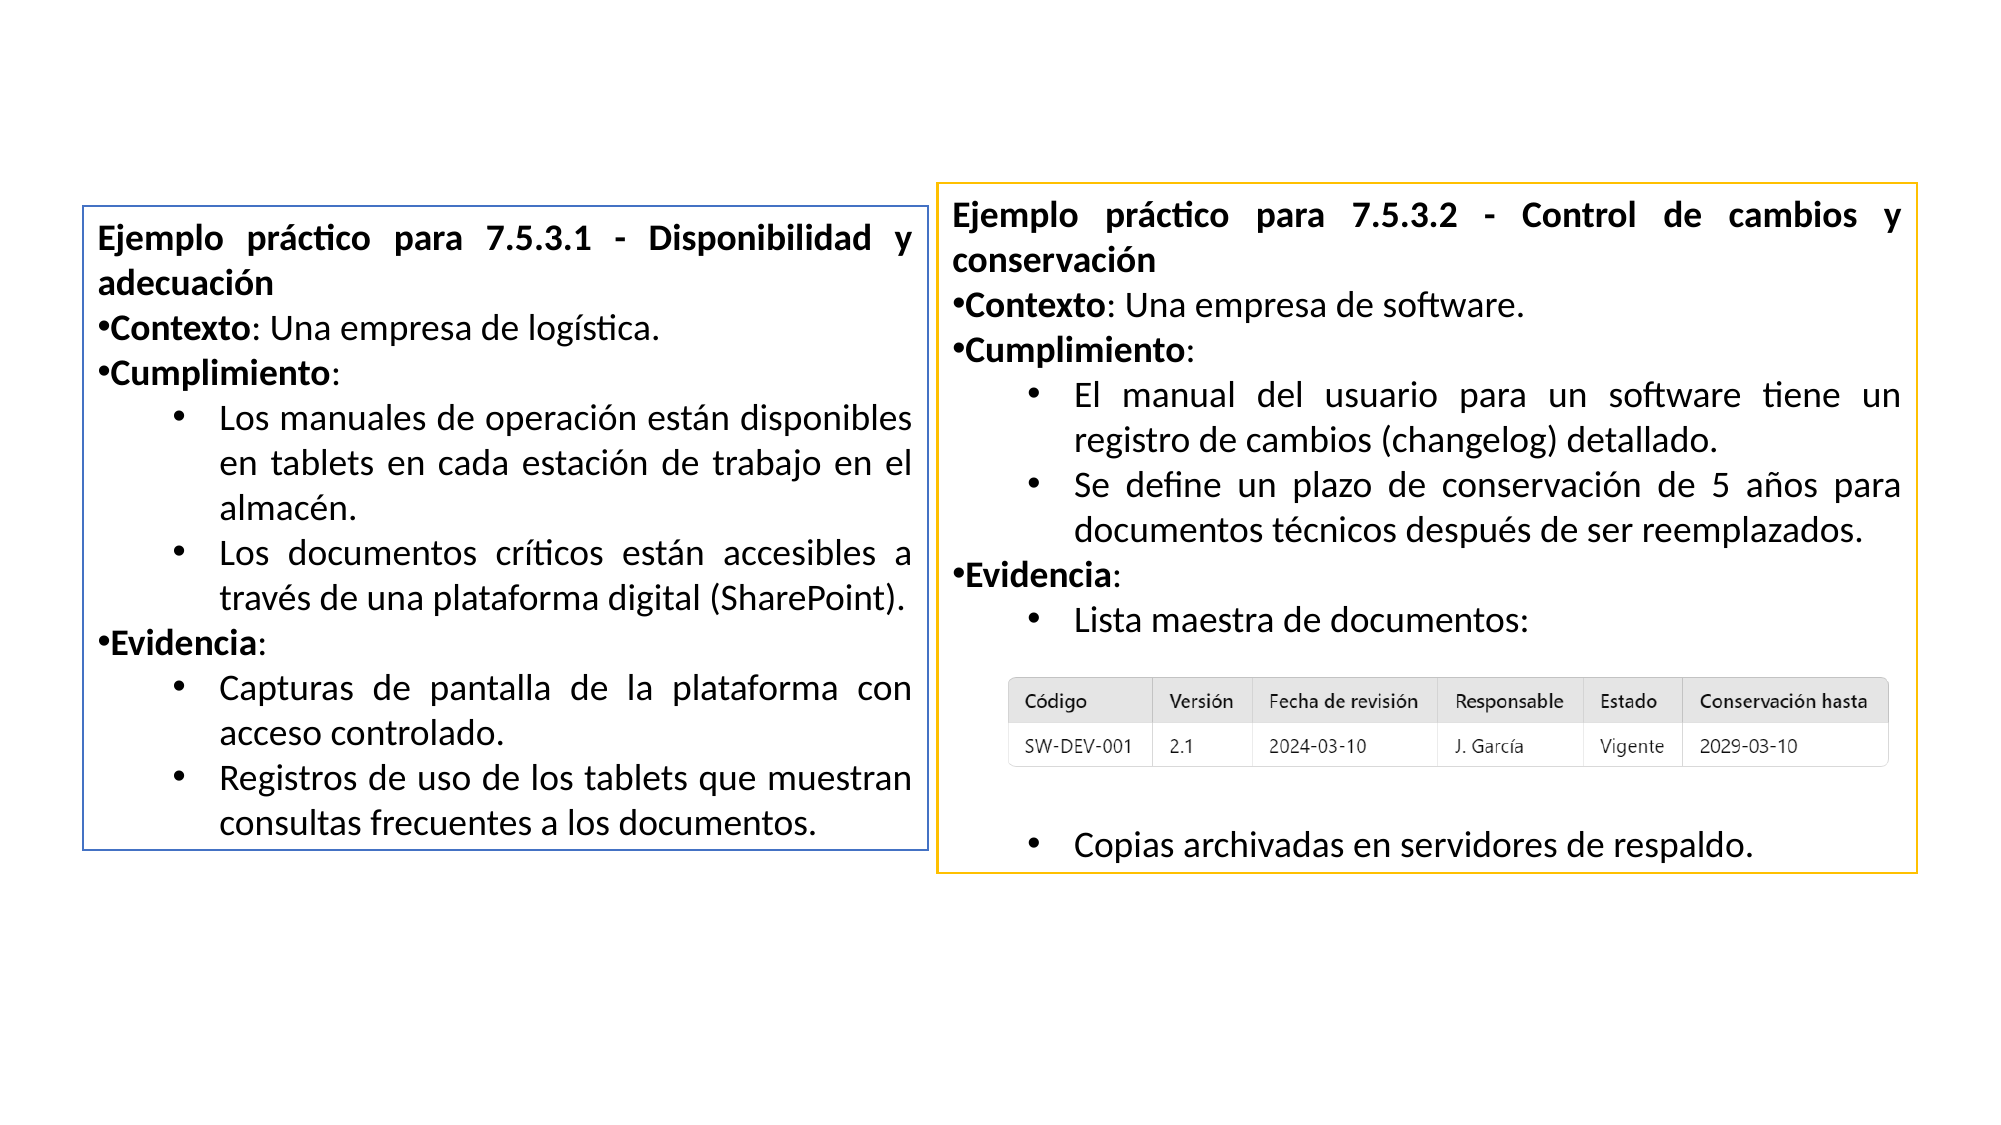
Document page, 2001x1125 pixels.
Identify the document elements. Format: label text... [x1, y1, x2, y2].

text_box Ejemplo práctico para 7.5.3.1 - Disponibilidad y adecuación Contexto: Una empresa de logística. Cumplimiento: Los manuales de operación están disponibles en tablets en cada estación de trabajo en el almacén. Los documentos críticos están accesibles a través de una plataforma digital (SharePoint). Evidencia: Capturas de pantalla de la plataforma con acceso controlado. Registros de uso de los tablets que muestran consultas frecuentes a los documentos. [82, 205, 929, 851]
picture [999, 671, 1896, 774]
text_box Ejemplo práctico para 7.5.3.2 - Control de cambios y conservación Contexto: Una empresa de software. Cumplimiento: El manual del usuario para un software tiene un registro de cambios (changelog) detallado. Se define un plazo de conservación de 5 años para documentos técnicos después de ser reemplazados. Evidencia: Lista maestra de documentos: Copias archivadas en servidores de respaldo. [936, 182, 1918, 874]
